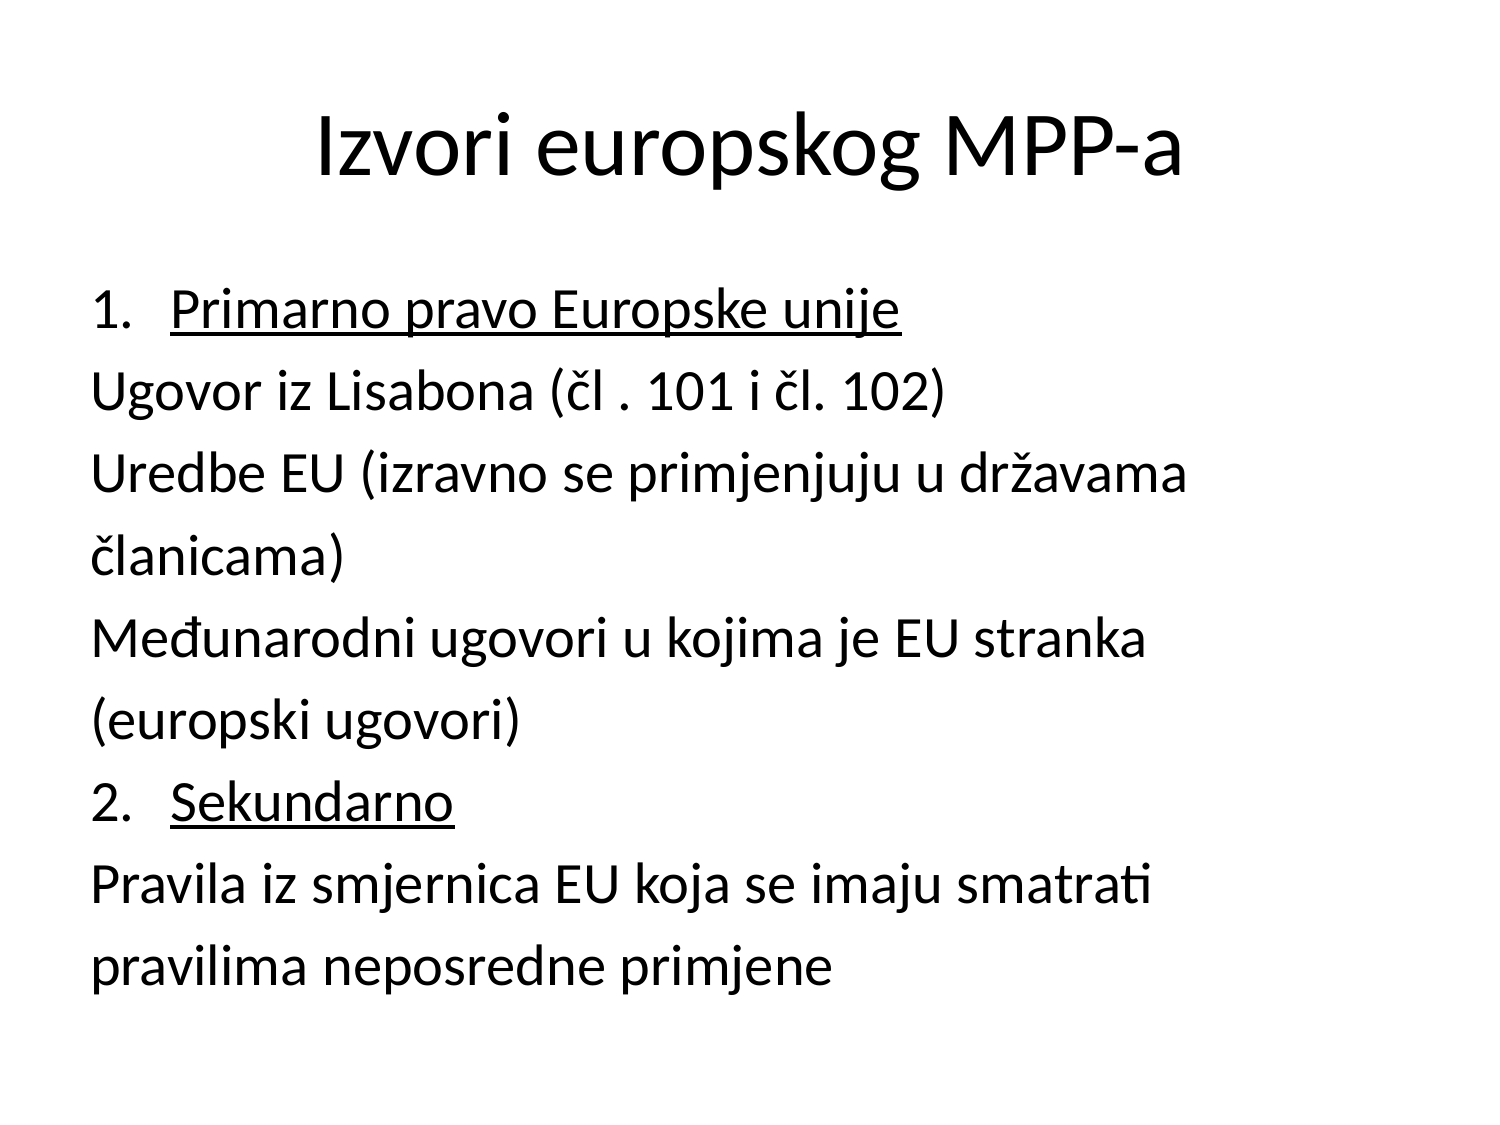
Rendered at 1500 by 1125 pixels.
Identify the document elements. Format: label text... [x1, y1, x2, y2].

title Izvori europskog MPP-a [75, 45, 1425, 233]
list Primarno pravo Europske unije Ugovor iz Lisabona (čl . 101 i čl. 102) Uredbe EU (izravno se primjenjuju u državama članicama) Međunarodni ugovori u kojima je EU stranka (europski ugovori) Sekundarno Pravila iz smjernica EU koja se imaju smatrati pravilima neposredne primjene [75, 262, 1425, 1005]
